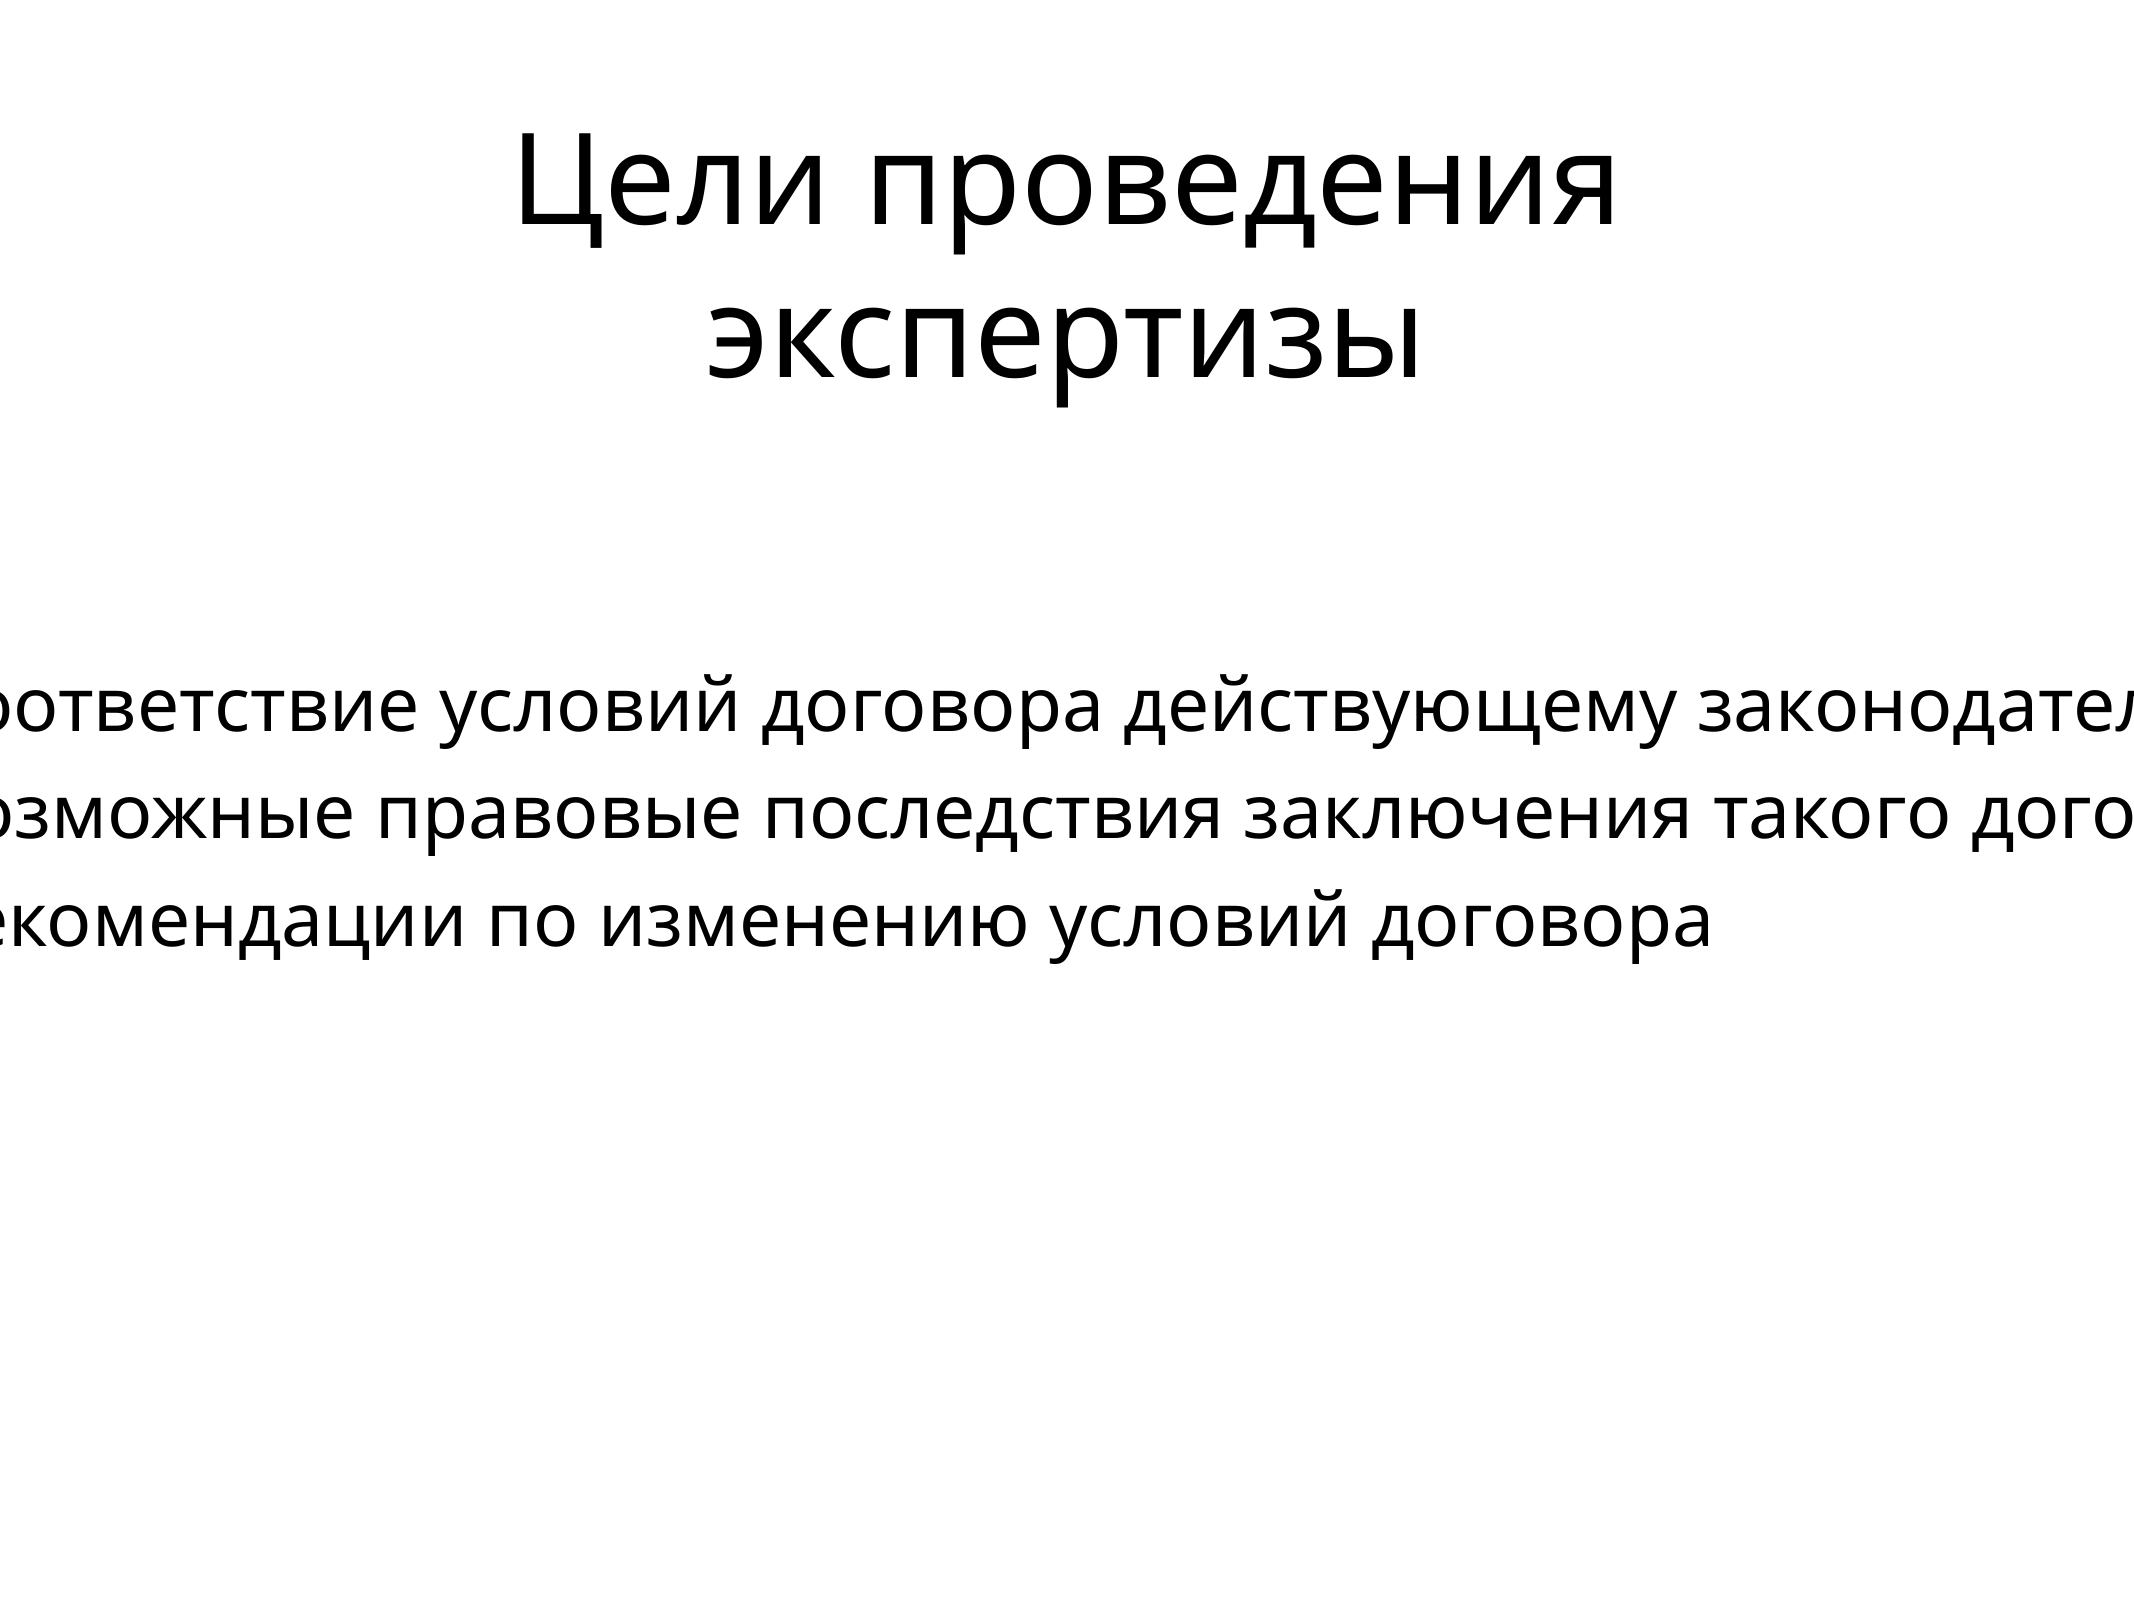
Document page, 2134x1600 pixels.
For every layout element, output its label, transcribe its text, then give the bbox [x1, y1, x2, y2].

text_box Соответствие условий договора действующему законодательству Возможные правовые последствия заключения такого договора Рекомендации по изменению условий договора [0, 629, 2134, 971]
title Цели проведения экспертизы [155, 72, 1978, 428]
